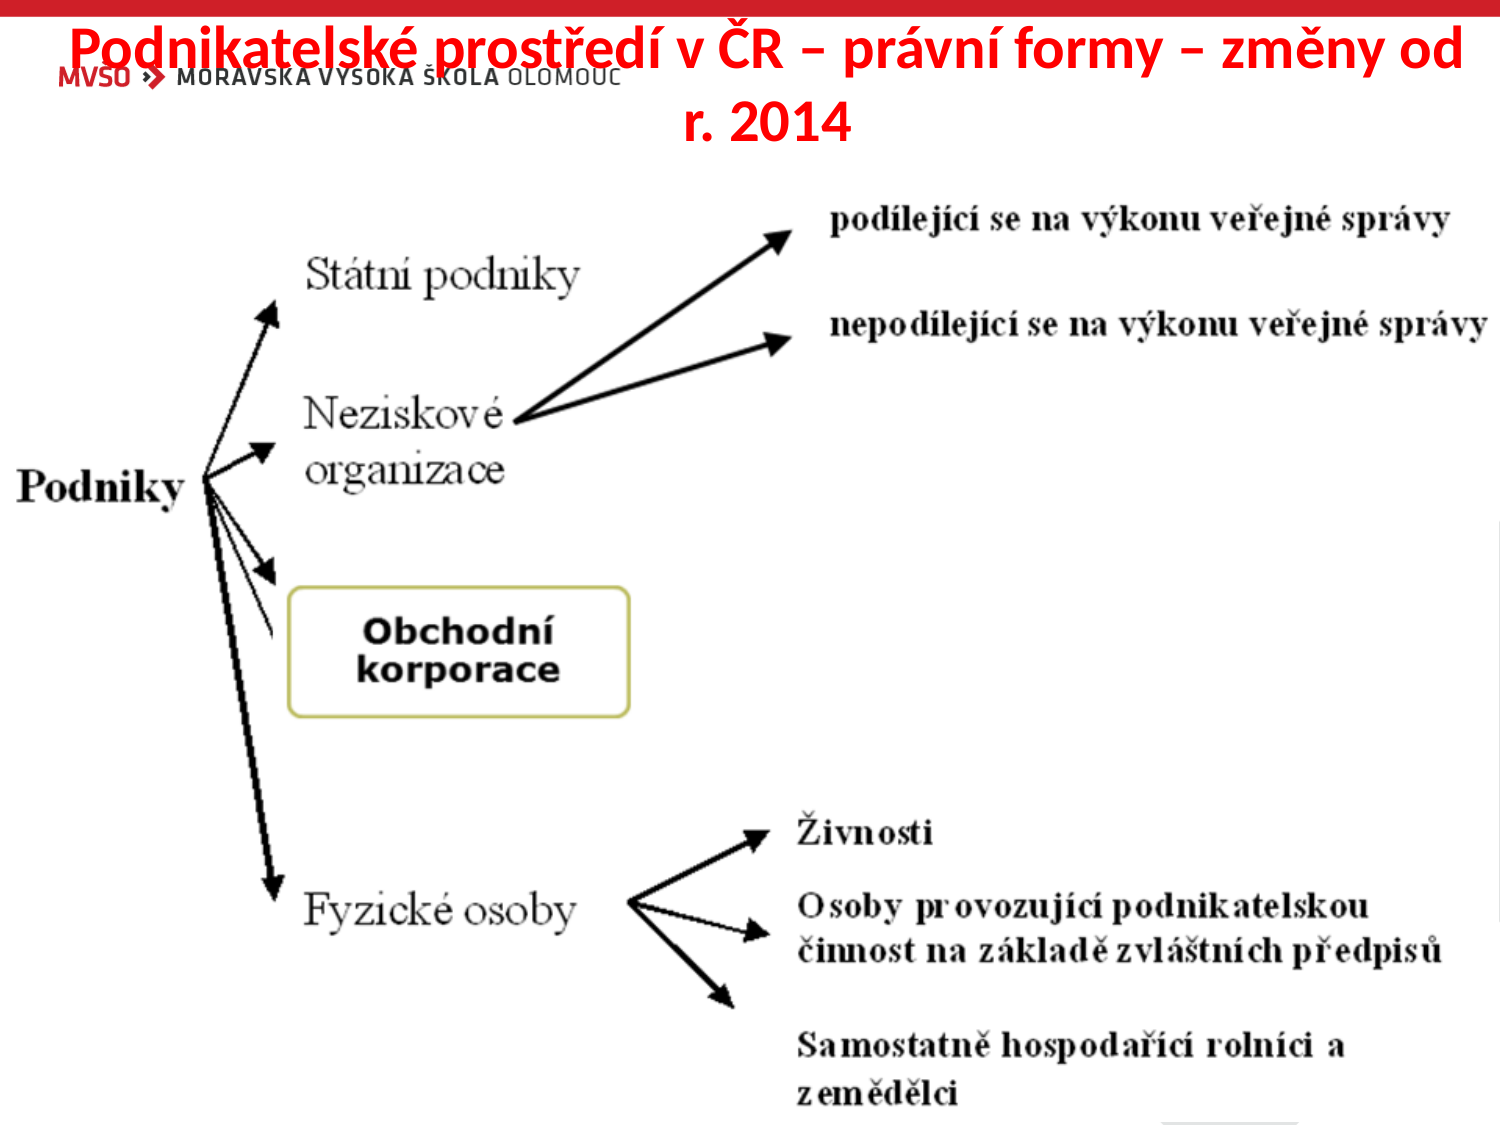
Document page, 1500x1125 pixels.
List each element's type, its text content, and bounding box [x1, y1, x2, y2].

picture [0, 0, 1500, 1125]
title Podnikatelské prostředí v ČR – právní formy – změny od r. 2014 [53, 0, 1483, 161]
